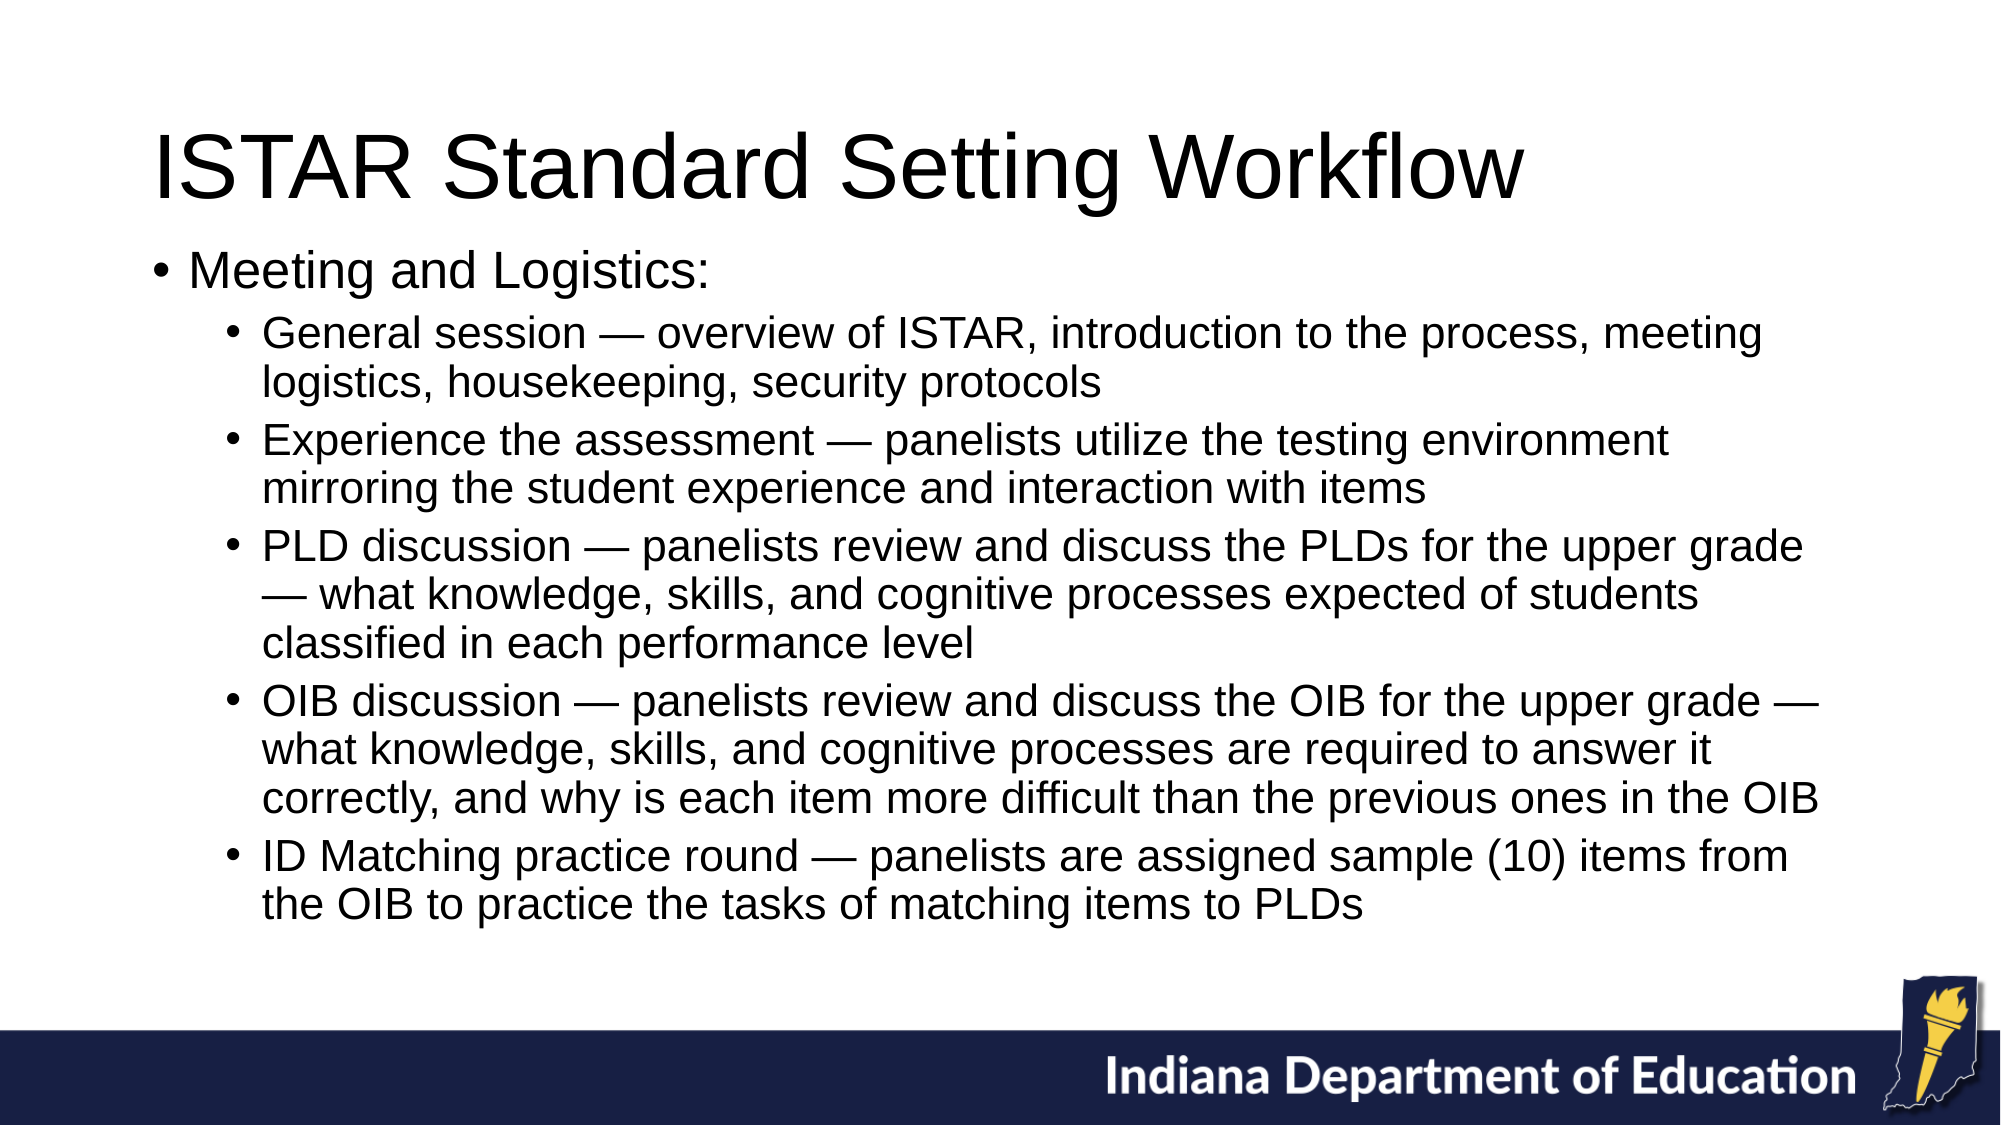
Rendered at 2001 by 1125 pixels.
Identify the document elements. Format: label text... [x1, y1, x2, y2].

title ISTAR Standard Setting Workflow [137, 59, 1863, 236]
picture [0, 0, 2001, 1125]
list Meeting and Logistics: General session — overview of ISTAR, introduction to the process, meeting logistics, housekeeping, security protocols Experience the assessment — panelists utilize the testing environment mirroring the student experience and interaction with items PLD discussion — panelists review and discuss the PLDs for the upper grade — what knowledge, skills, and cognitive processes expected of students classified in each performance level OIB discussion — panelists review and discuss the OIB for the upper grade — what knowledge, skills, and cognitive processes are required to answer it correctly, and why is each item more difficult than the previous ones in the OIB ID Matching practice round — panelists are assigned sample (10) items from the OIB to practice the tasks of matching items to PLDs [137, 236, 1863, 951]
